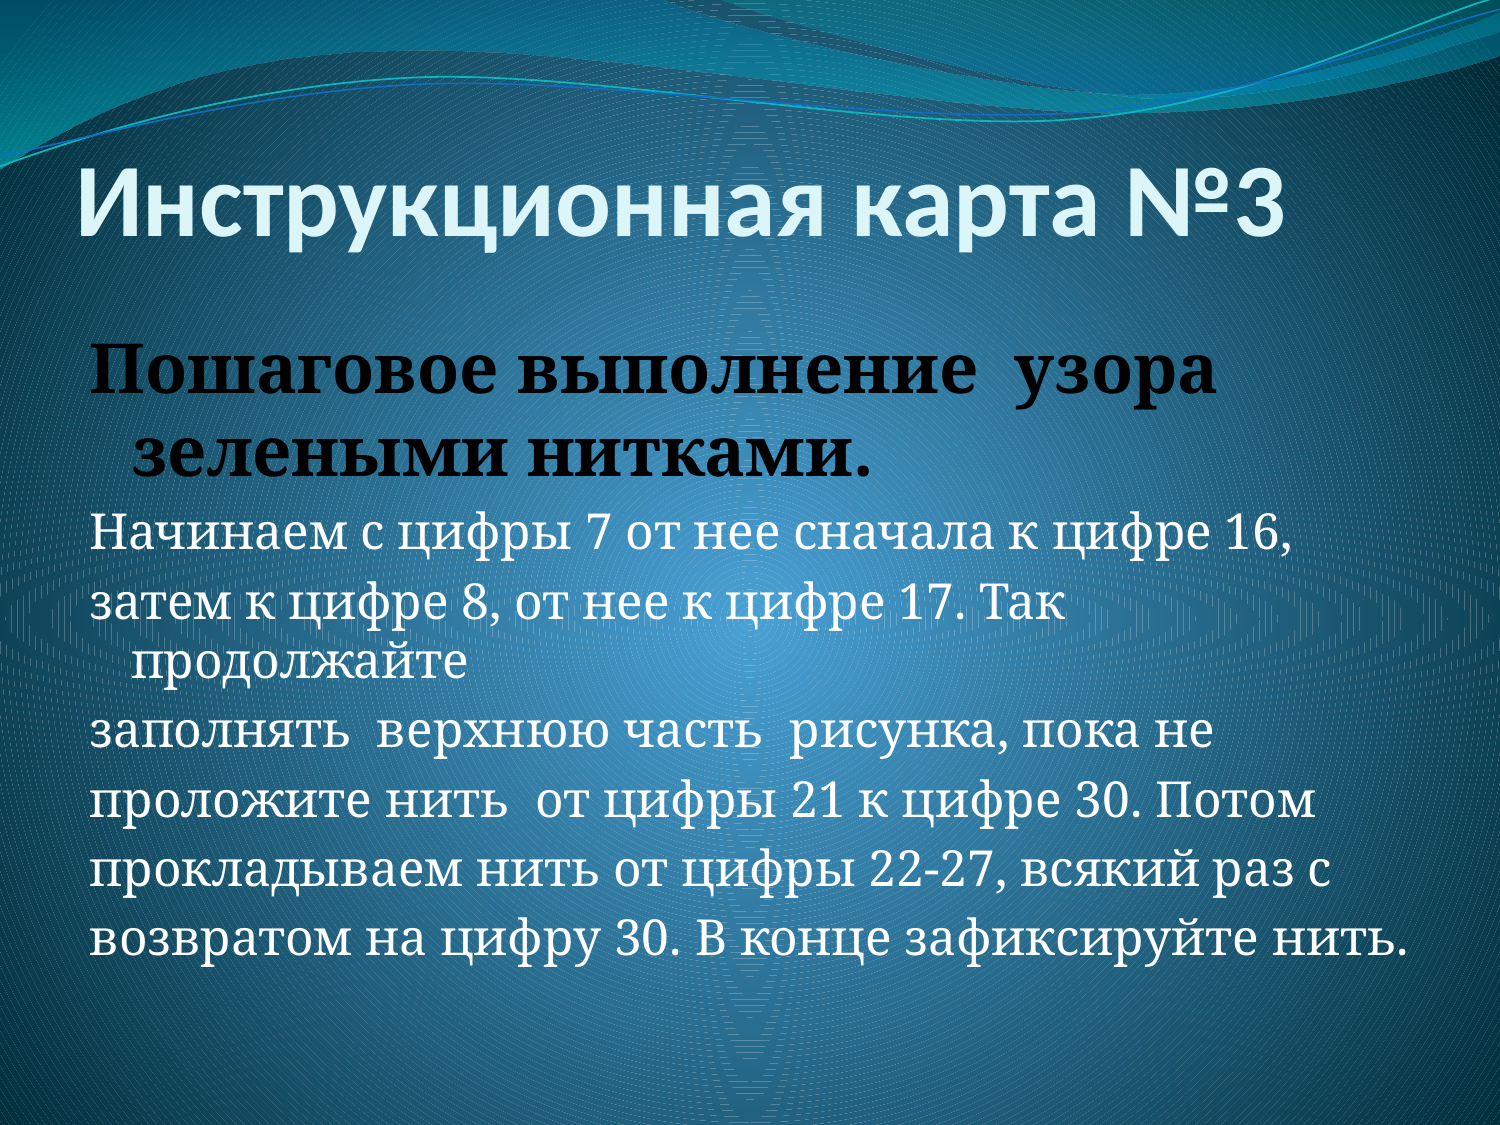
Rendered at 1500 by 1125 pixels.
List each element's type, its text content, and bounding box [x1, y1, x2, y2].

list Пошаговое выполнение узора зелеными нитками. Начинаем с цифры 7 от нее сначала к цифре 16, затем к цифре 8, от нее к цифре 17. Так продолжайте заполнять верхнюю часть рисунка, пока не проложите нить от цифры 21 к цифре 30. Потом прокладываем нить от цифры 22-27, всякий раз с возвратом на цифру 30. В конце зафиксируйте нить. [75, 317, 1425, 1038]
title Инструкционная карта №3 [75, 58, 1425, 258]
